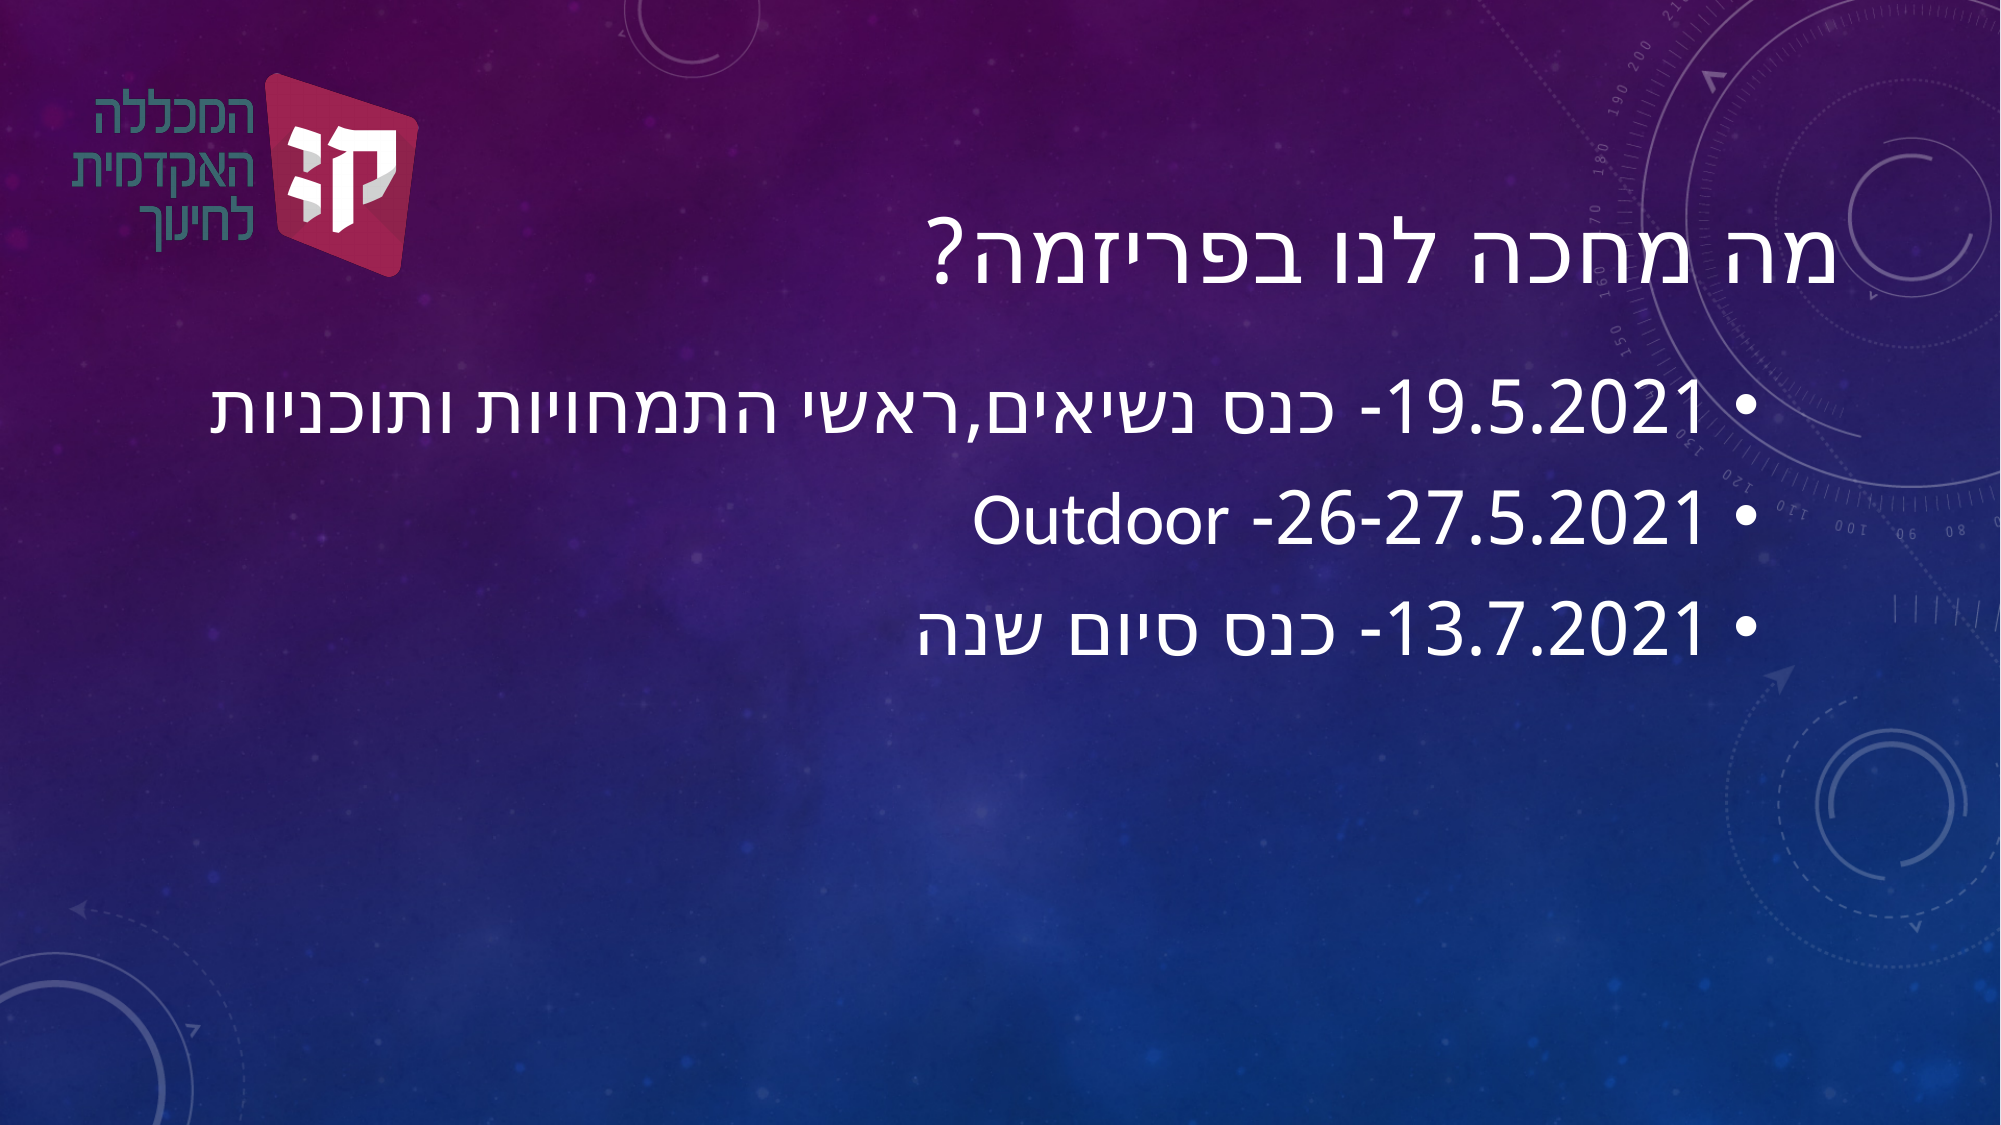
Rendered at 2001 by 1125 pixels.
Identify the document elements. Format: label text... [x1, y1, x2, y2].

picture [0, 0, 2001, 1125]
list 19.5.2021- כנס נשיאים,ראשי התמחויות ותוכניות 26-27.5.2021- Outdoor 13.7.2021- כנס סיום שנה [112, 351, 1775, 950]
title מה מחכה לנו בפריזמה? [196, 126, 1859, 366]
